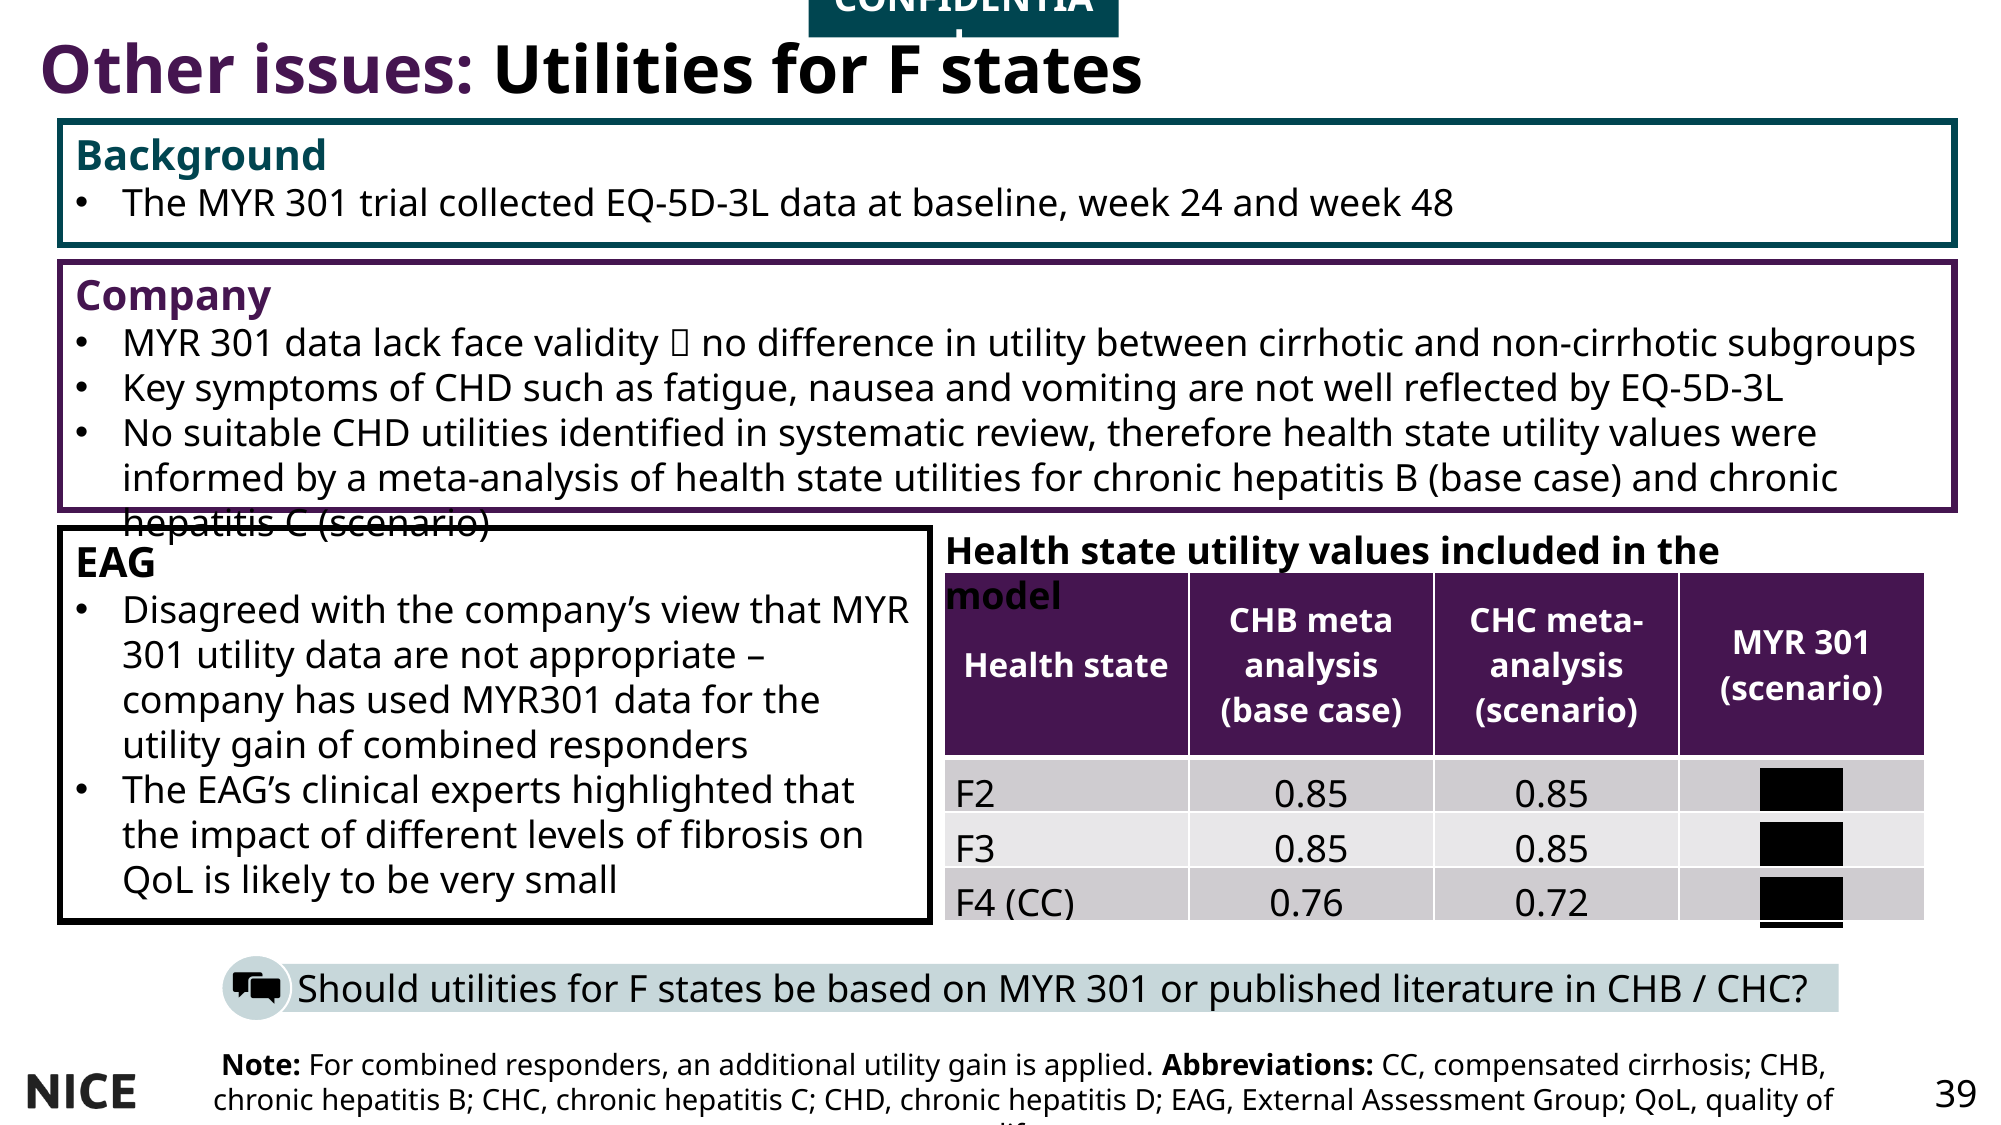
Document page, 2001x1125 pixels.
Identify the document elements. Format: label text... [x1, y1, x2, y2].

table_cell 0.72 [1435, 868, 1678, 920]
text_box Background The MYR 301 trial collected EQ-5D-3L data at baseline, week 24 and week 48 [59, 120, 1956, 246]
table_cell **** [1680, 868, 1924, 920]
table_cell 0.85 [1435, 760, 1678, 811]
table_header CHB meta analysis (base case) [1190, 625, 1433, 755]
table_cell F2 [945, 760, 1188, 811]
picture [26, 1072, 137, 1109]
table_cell **** [1680, 760, 1924, 811]
text_box Note: For combined responders, an additional utility gain is applied. Abbreviations: CC, compensated cirrhosis; CHB, chronic hepatitis B; CHC, chronic hepatitis C; CHD, chronic hepatitis D; EAG, External Assessment Group; QoL, quality of life. [174, 1039, 1873, 1125]
text_box CONFIDENTIAL [808, 0, 1120, 38]
text_box Health state utility values included in the model [930, 519, 1779, 625]
table_header Health state [945, 625, 1188, 755]
table_cell F3 [945, 813, 1188, 866]
text_box Should utilities for F states be based on MYR 301 or published literature in CHB / CHC? [292, 963, 1840, 1013]
text_box EAG Disagreed with the company’s view that MYR 301 utility data are not appropriate – company has used MYR301 data for the utility gain of combined responders The EAG’s clinical experts highlighted that the impact of different levels of fibrosis on QoL is likely to be very small [59, 527, 931, 923]
table_cell 0.85 [1190, 813, 1433, 866]
table_cell F4 (CC) [945, 868, 1188, 920]
table_header MYR 301 (scenario) [1680, 573, 1924, 755]
table_cell 0.85 [1190, 760, 1433, 811]
table_cell 0.76 [1190, 868, 1433, 920]
table_cell 0.85 [1435, 813, 1678, 866]
table_cell **** [1680, 813, 1924, 866]
title Other issues: Utilities for F states [24, 28, 2000, 100]
table_header CHC meta-analysis (scenario) [1435, 625, 1678, 755]
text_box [221, 954, 292, 1022]
text_box Company MYR 301 data lack face validity  no difference in utility between cirrhotic and non-cirrhotic subgroups Key symptoms of CHD such as fatigue, nausea and vomiting are not well reflected by EQ-5D-3L No suitable CHD utilities identified in systematic review, therefore health state utility values were informed by a meta-analysis of health state utilities for chronic hepatitis B (base case) and chronic hepatitis C (scenario) [59, 261, 1956, 511]
